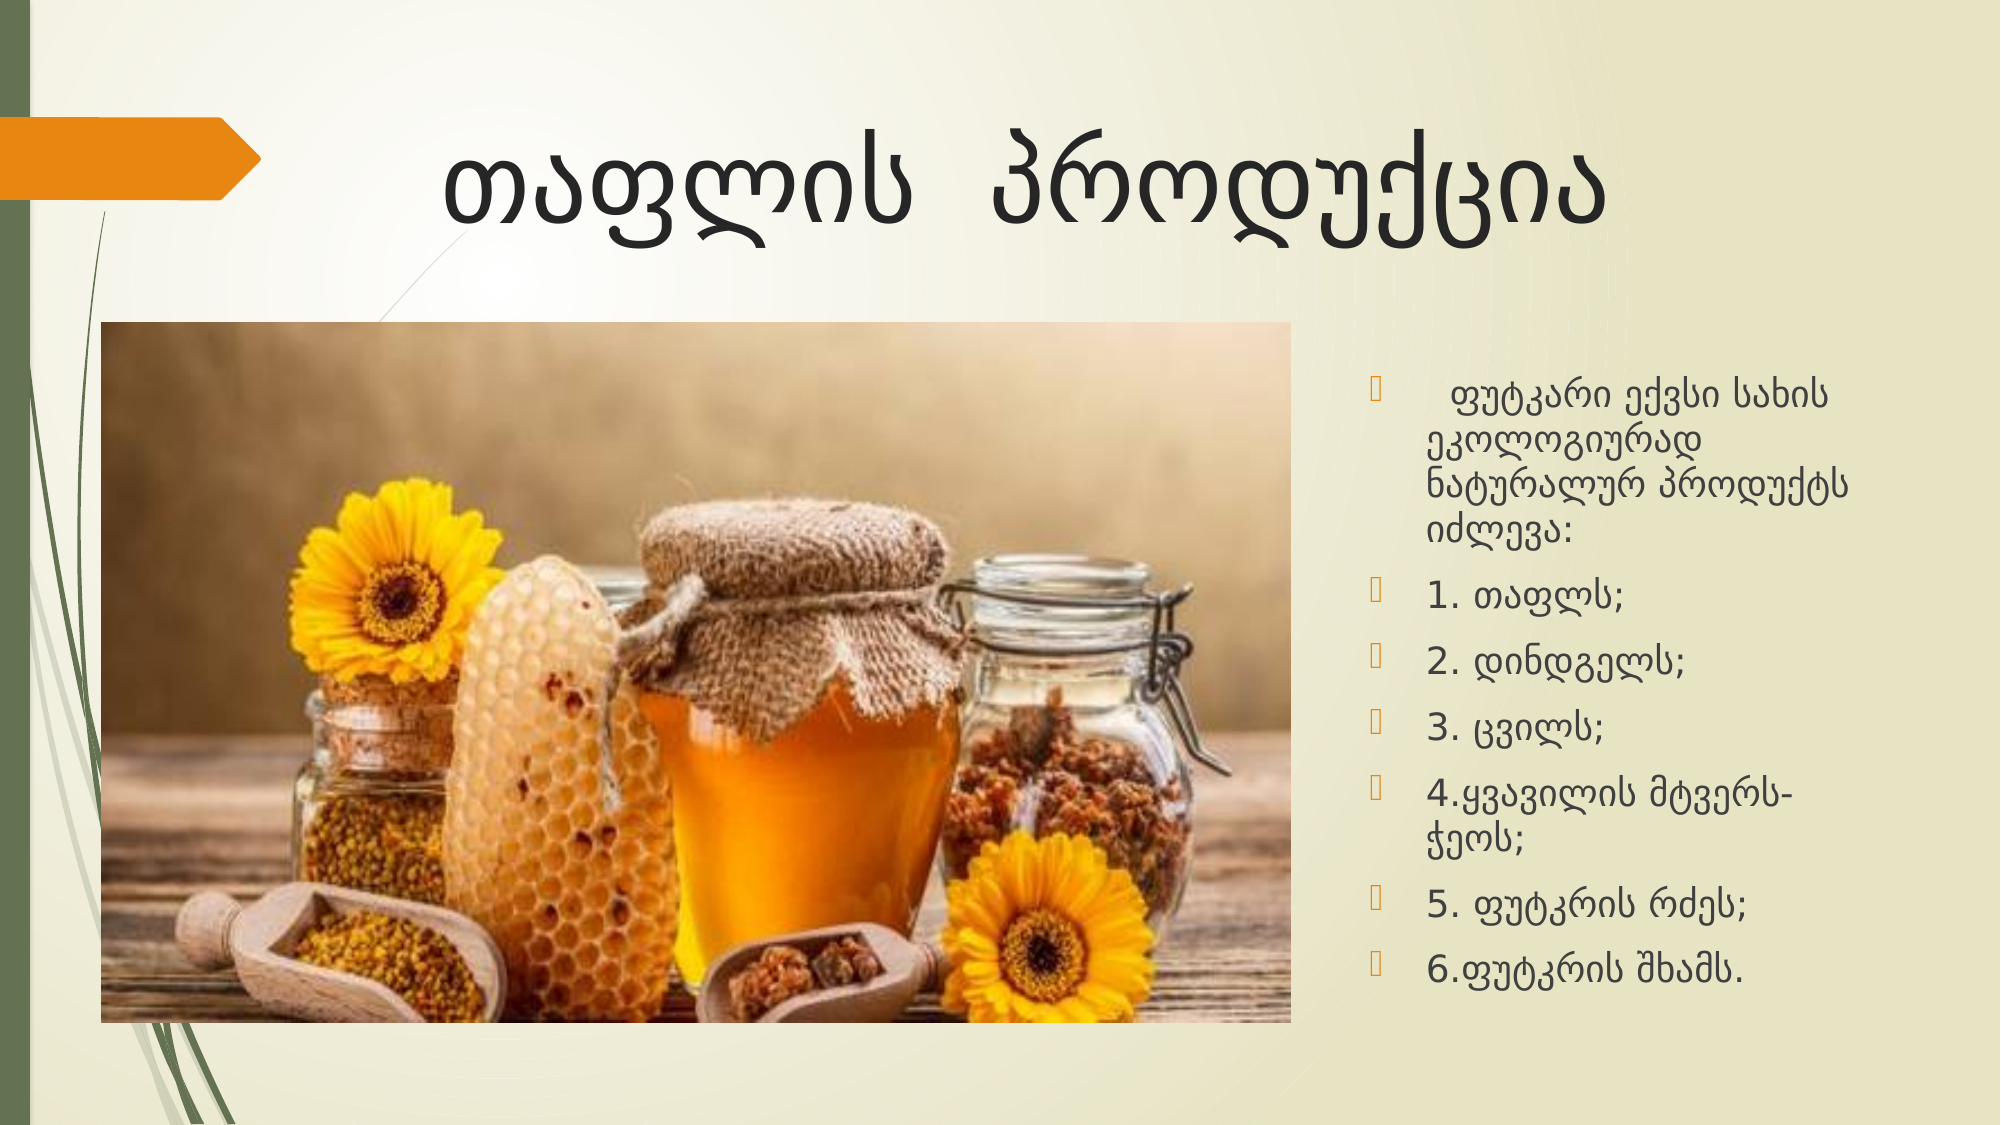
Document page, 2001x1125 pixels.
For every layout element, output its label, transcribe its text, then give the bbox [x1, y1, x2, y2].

title თაფლის პროდუქცია [425, 102, 1888, 279]
list ფუტკარი ექვსი სახის ეკოლოგიურად ნატურალურ პროდუქტს იძლევა: 1. თაფლს; 2. დინდგელს; 3. ცვილს; 4.ყვავილის მტვერს-ჭეოს; 5. ფუტკრის რძეს; 6.ფუტკრის შხამს. [1354, 362, 1888, 1023]
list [100, 322, 1291, 1023]
